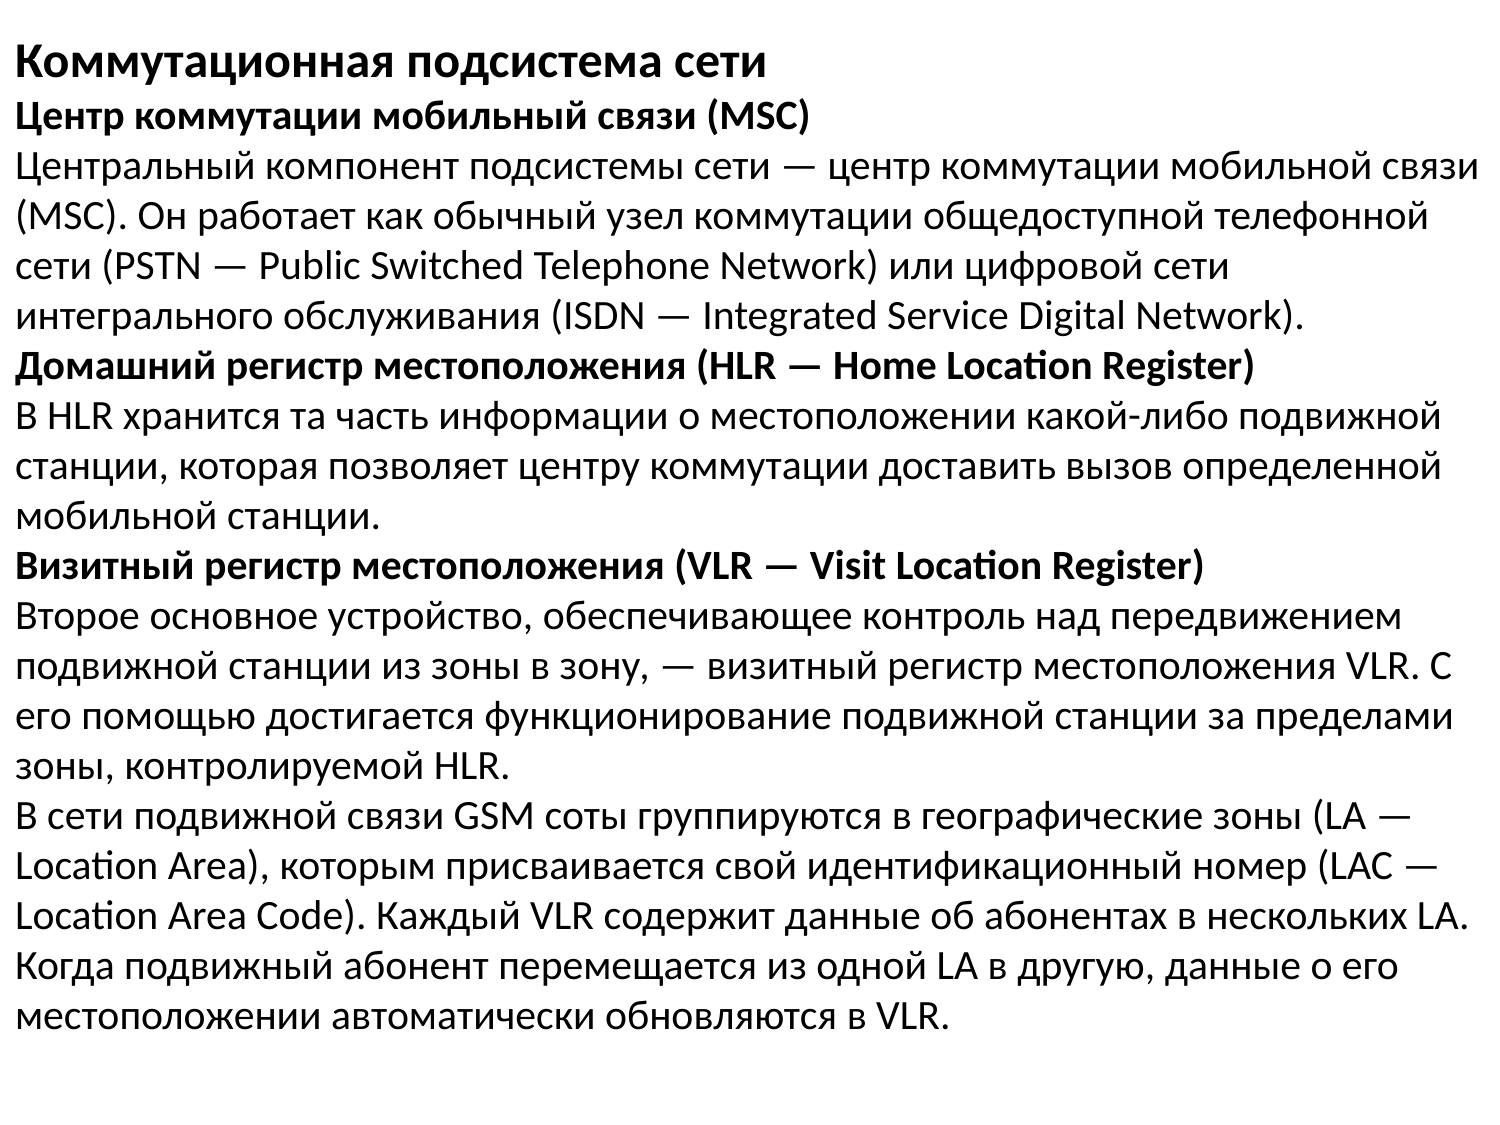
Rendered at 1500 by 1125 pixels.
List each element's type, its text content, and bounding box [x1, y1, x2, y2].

text_box Коммутационная подсистема сети Центр коммутации мобильный связи (MSC) Центральный компонент подсистемы сети — центр коммутации мобильной связи (MSC). Он работает как обычный узел коммутации общедоступной телефонной сети (PSTN — Public Switched Telephone Network) или цифровой сети интегрального обслуживания (ISDN — Integrated Service Digital Network). Домашний регистр местоположения (HLR — Home Location Register) В HLR хранится та часть информации о местоположении какой-либо подвижной станции, которая позволяет центру коммутации доставить вызов определенной мобильной станции. Визитный регистр местоположения (VLR — Visit Location Register) Второе основное устройство, обеспечивающее контроль над передвижением подвижной станции из зоны в зону, — визитный регистр местоположения VLR. С его помощью достигается функционирование подвижной станции за пределами зоны, контролируемой HLR. В сети подвижной связи GSM соты группируются в географические зоны (LA — Location Area), которым присваивается свой идентификационный номер (LAC — Location Area Code). Каждый VLR содержит данные об абонентах в нескольких LA. Когда подвижный абонент перемещается из одной LA в другую, данные о его местоположении автоматически обновляются в VLR. [0, 4, 1500, 1043]
